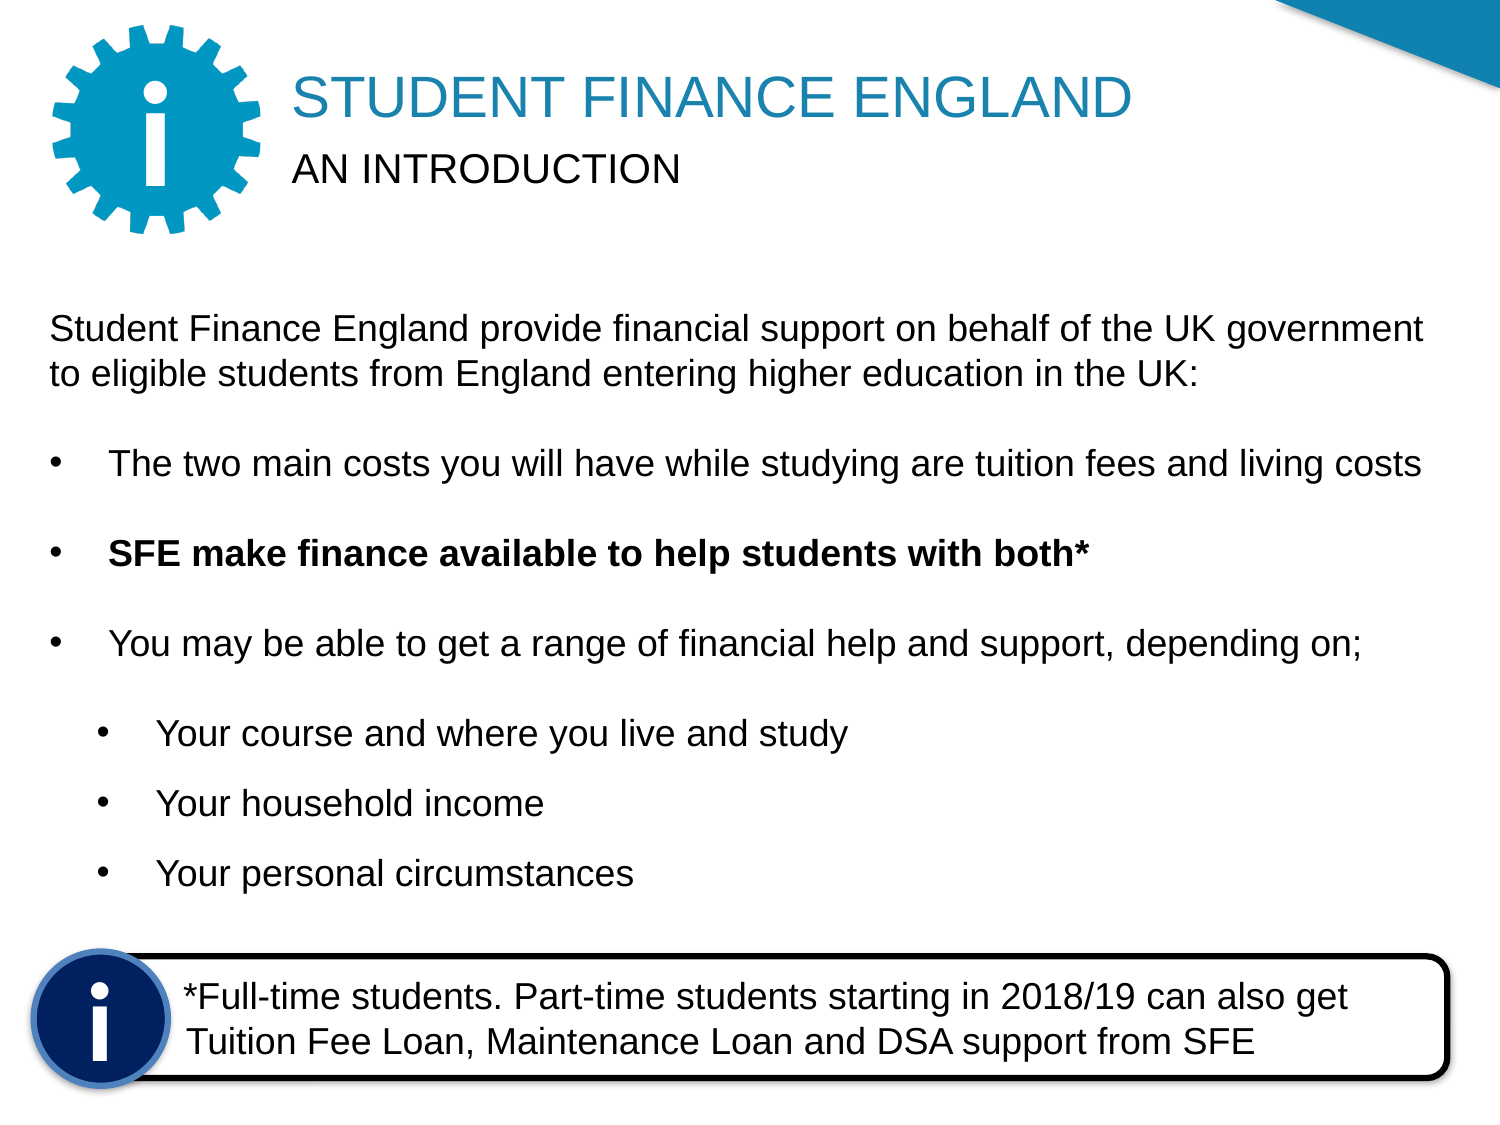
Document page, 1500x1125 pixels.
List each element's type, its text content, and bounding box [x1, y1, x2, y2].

text_box Student Finance England provide financial support on behalf of the UK government to eligible students from England entering higher education in the UK: The two main costs you will have while studying are tuition fees and living costs SFE make finance available to help students with both* You may be able to get a range of financial help and support, depending on; Your course and where you live and study Your household income Your personal circumstances [22, 296, 1500, 901]
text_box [33, 941, 1449, 1094]
text_box i [85, 29, 227, 224]
text_box STUDENT FINANCE ENGLAND AN INTRODUCTION [291, 59, 1236, 192]
